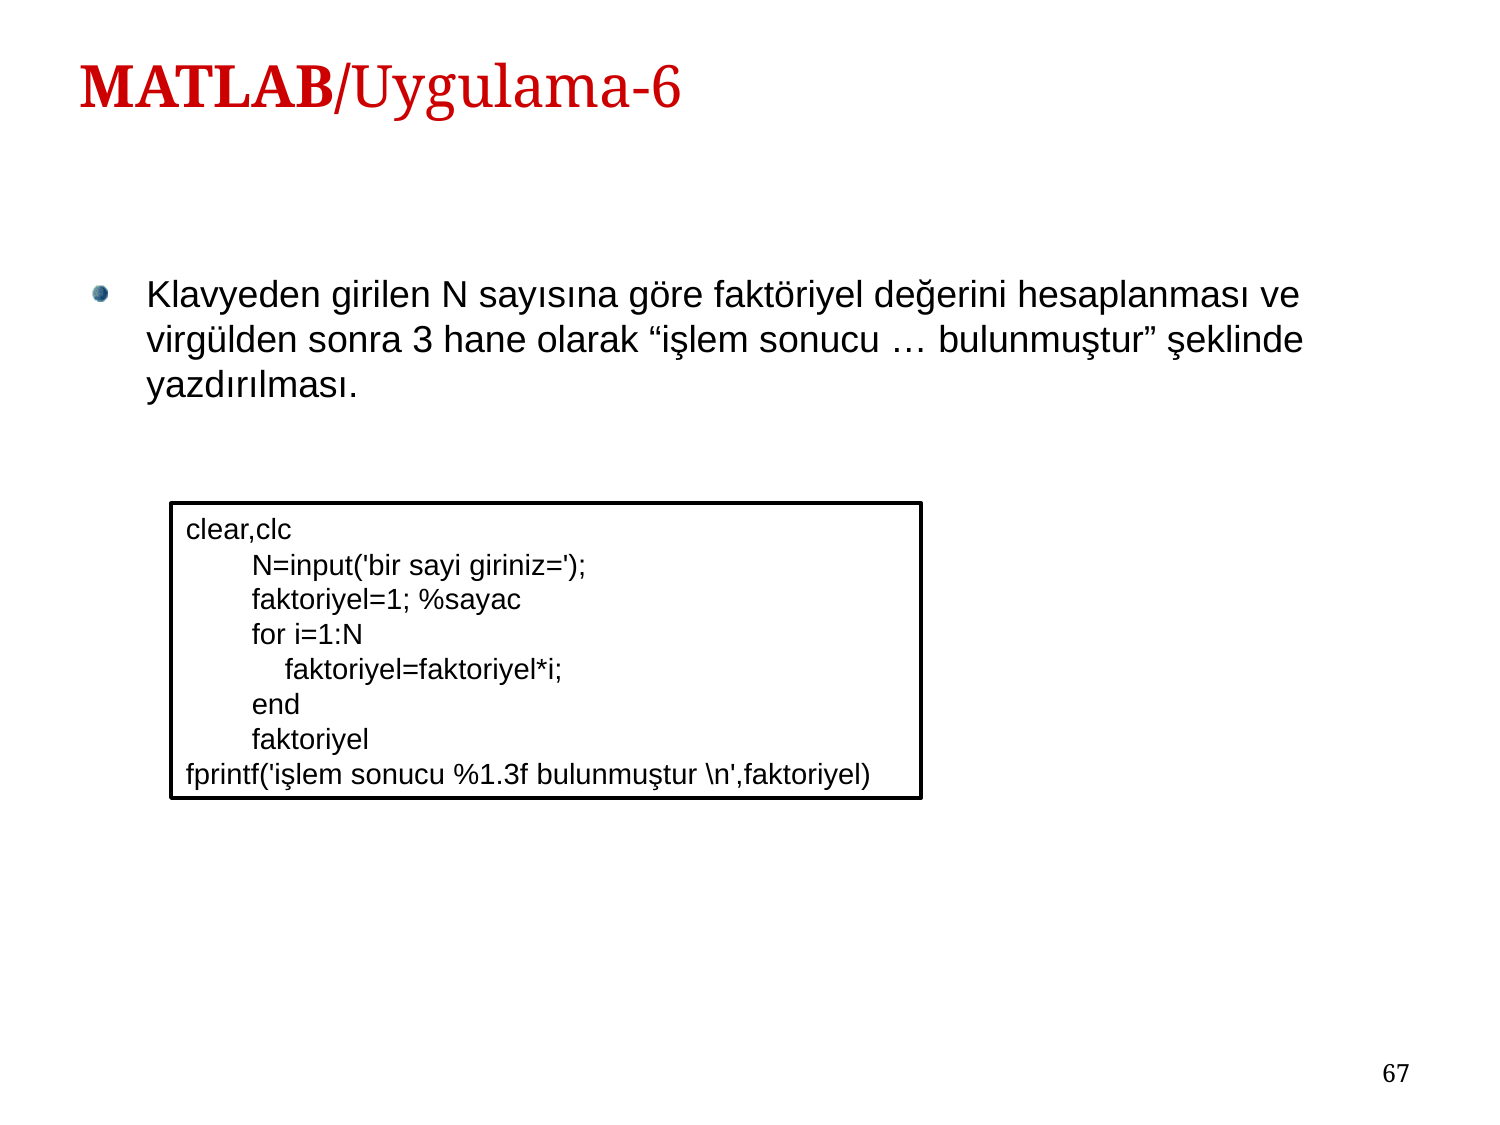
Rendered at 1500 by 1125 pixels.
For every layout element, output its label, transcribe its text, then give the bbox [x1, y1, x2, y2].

title MATLAB/Uygulama-6 [64, 41, 1416, 182]
slide_number 67 [1074, 1023, 1426, 1100]
picture [90, 283, 108, 302]
text_box clear,clc N=input('bir sayi giriniz='); faktoriyel=1; %sayac for i=1:N faktoriyel=faktoriyel*i; end faktoriyel fprintf('işlem sonucu %1.3f bulunmuştur \n',faktoriyel) [171, 503, 922, 798]
list Klavyeden girilen N sayısına göre faktöriyel değerini hesaplanması ve virgülden sonra 3 hane olarak “işlem sonucu … bulunmuştur” şeklinde yazdırılması. [74, 262, 1426, 457]
